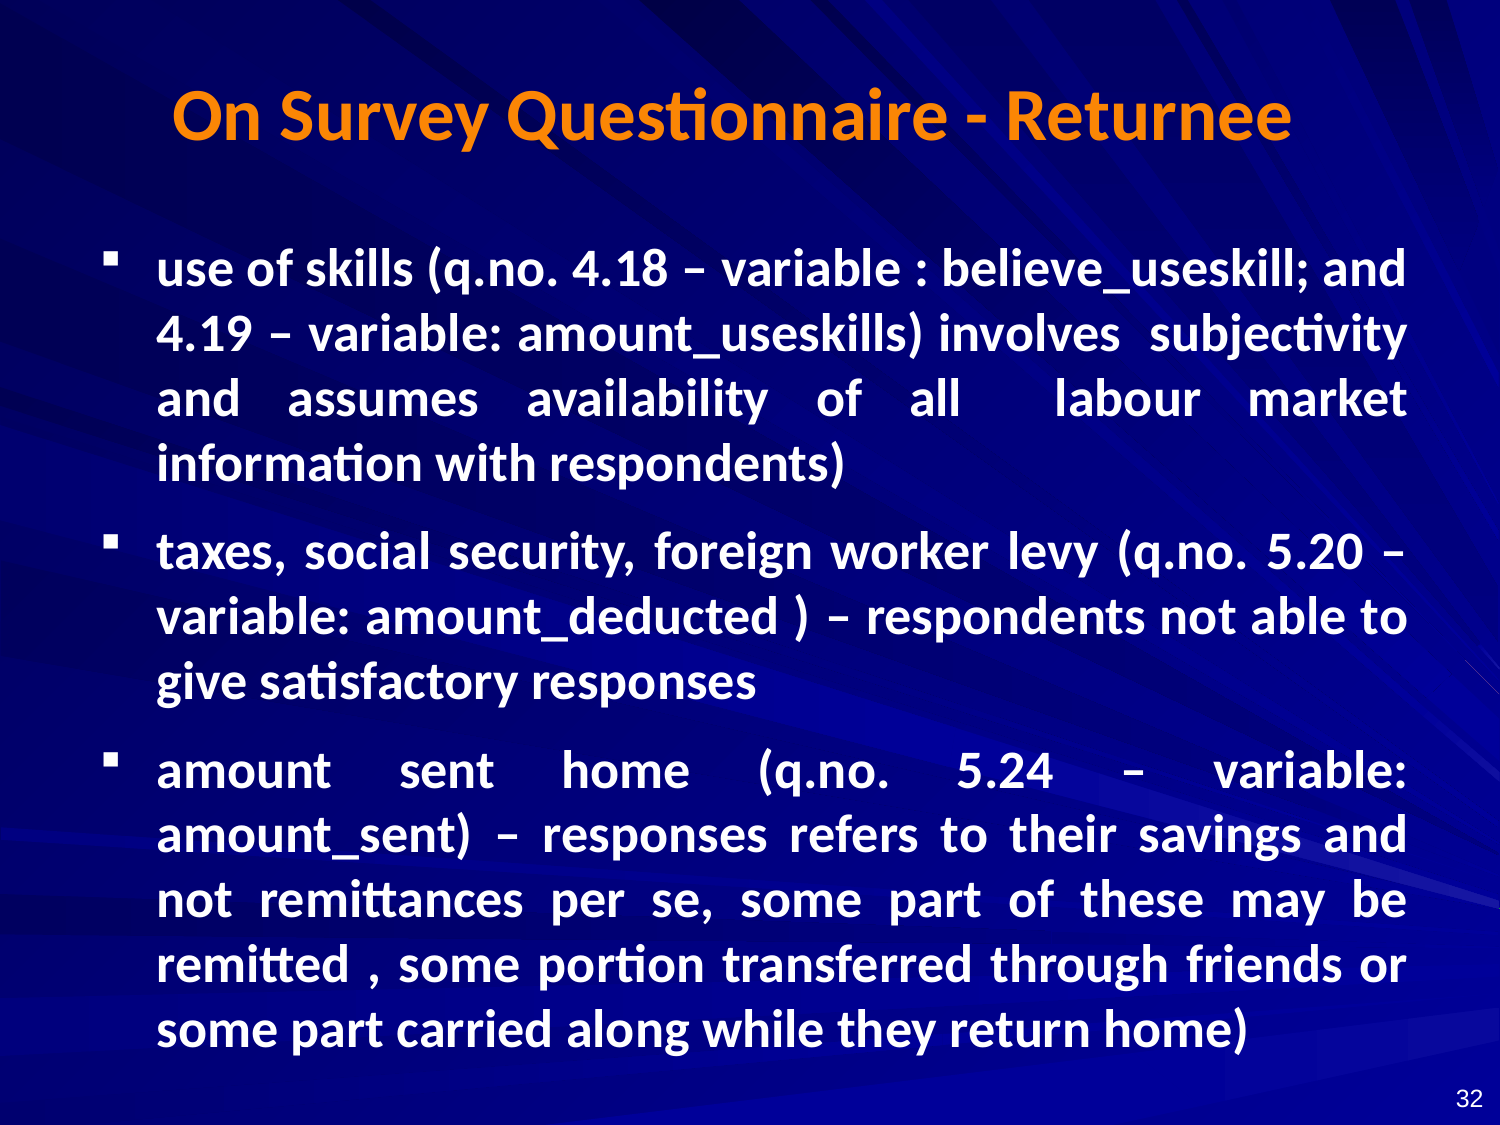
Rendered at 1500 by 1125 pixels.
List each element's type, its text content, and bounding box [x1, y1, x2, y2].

list use of skills (q.no. 4.18 – variable : believe_useskill; and 4.19 – variable: amount_useskills) involves subjectivity and assumes availability of all labour market information with respondents) taxes, social security, foreign worker levy (q.no. 5.20 – variable: amount_deducted ) – respondents not able to give satisfactory responses amount sent home (q.no. 5.24 – variable: amount_sent) – responses refers to their savings and not remittances per se, some part of these may be remitted , some portion transferred through friends or some part carried along while they return home) [74, 224, 1426, 1088]
title On Survey Questionnaire - Returnee [74, 45, 1426, 176]
slide_number 32 [1148, 1059, 1500, 1121]
